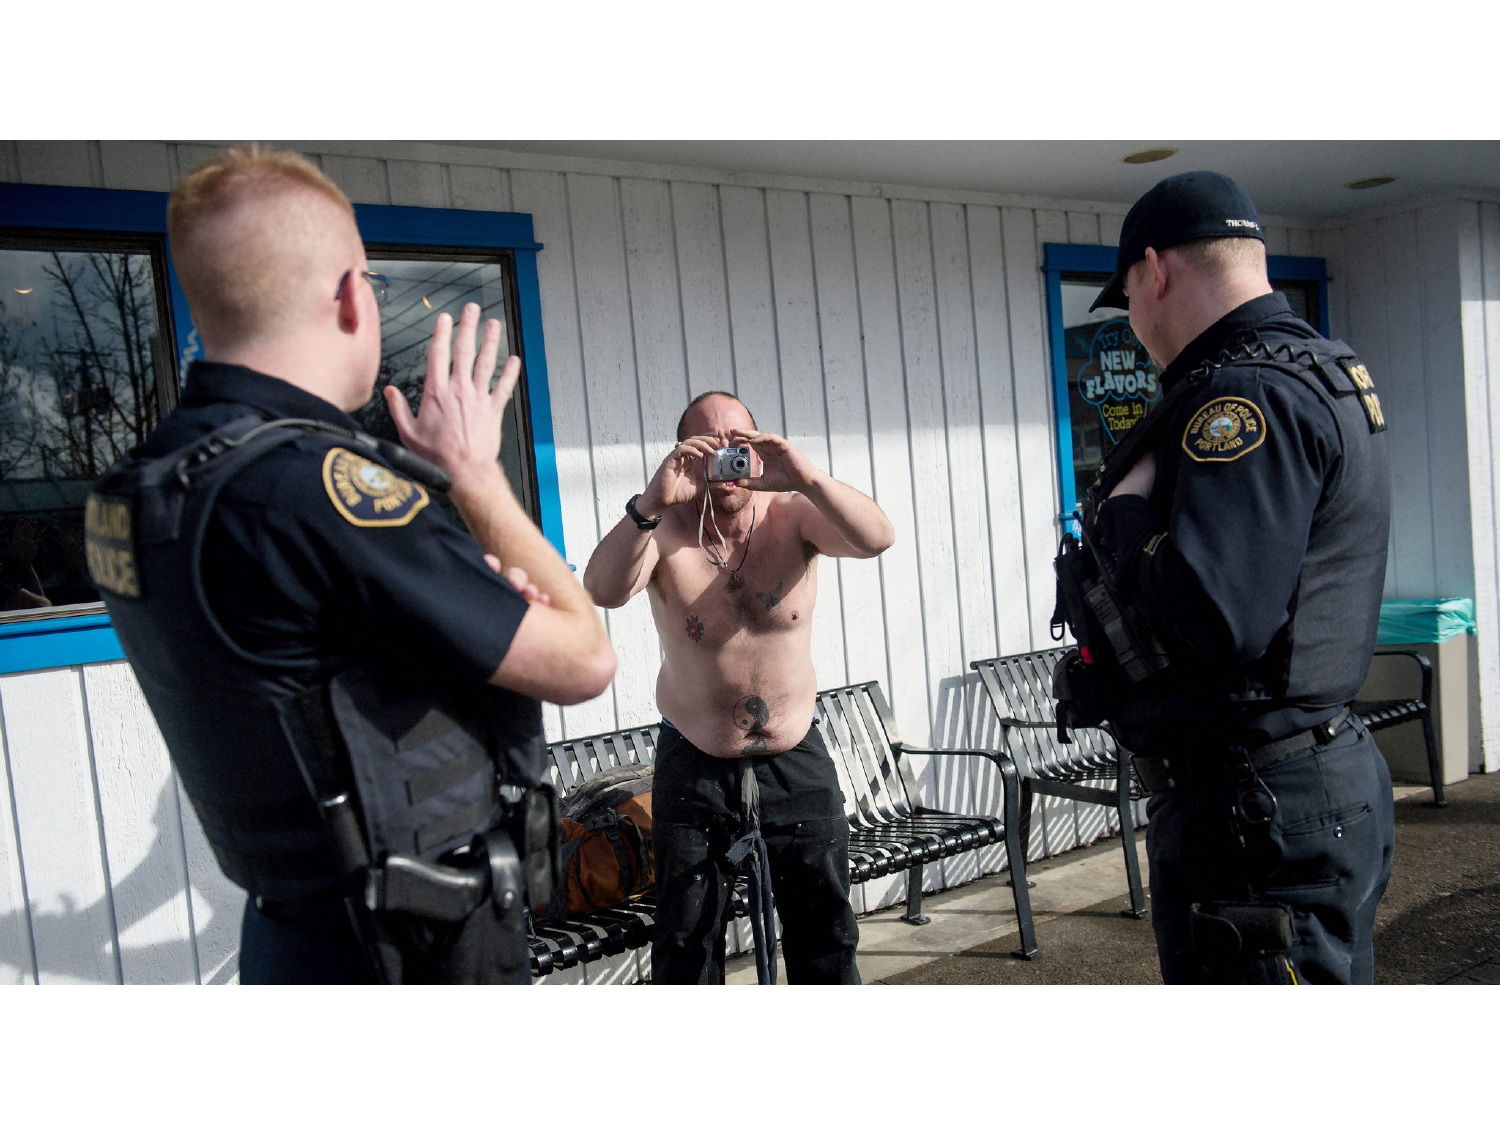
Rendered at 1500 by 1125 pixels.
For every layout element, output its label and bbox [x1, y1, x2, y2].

picture [0, 139, 1500, 985]
